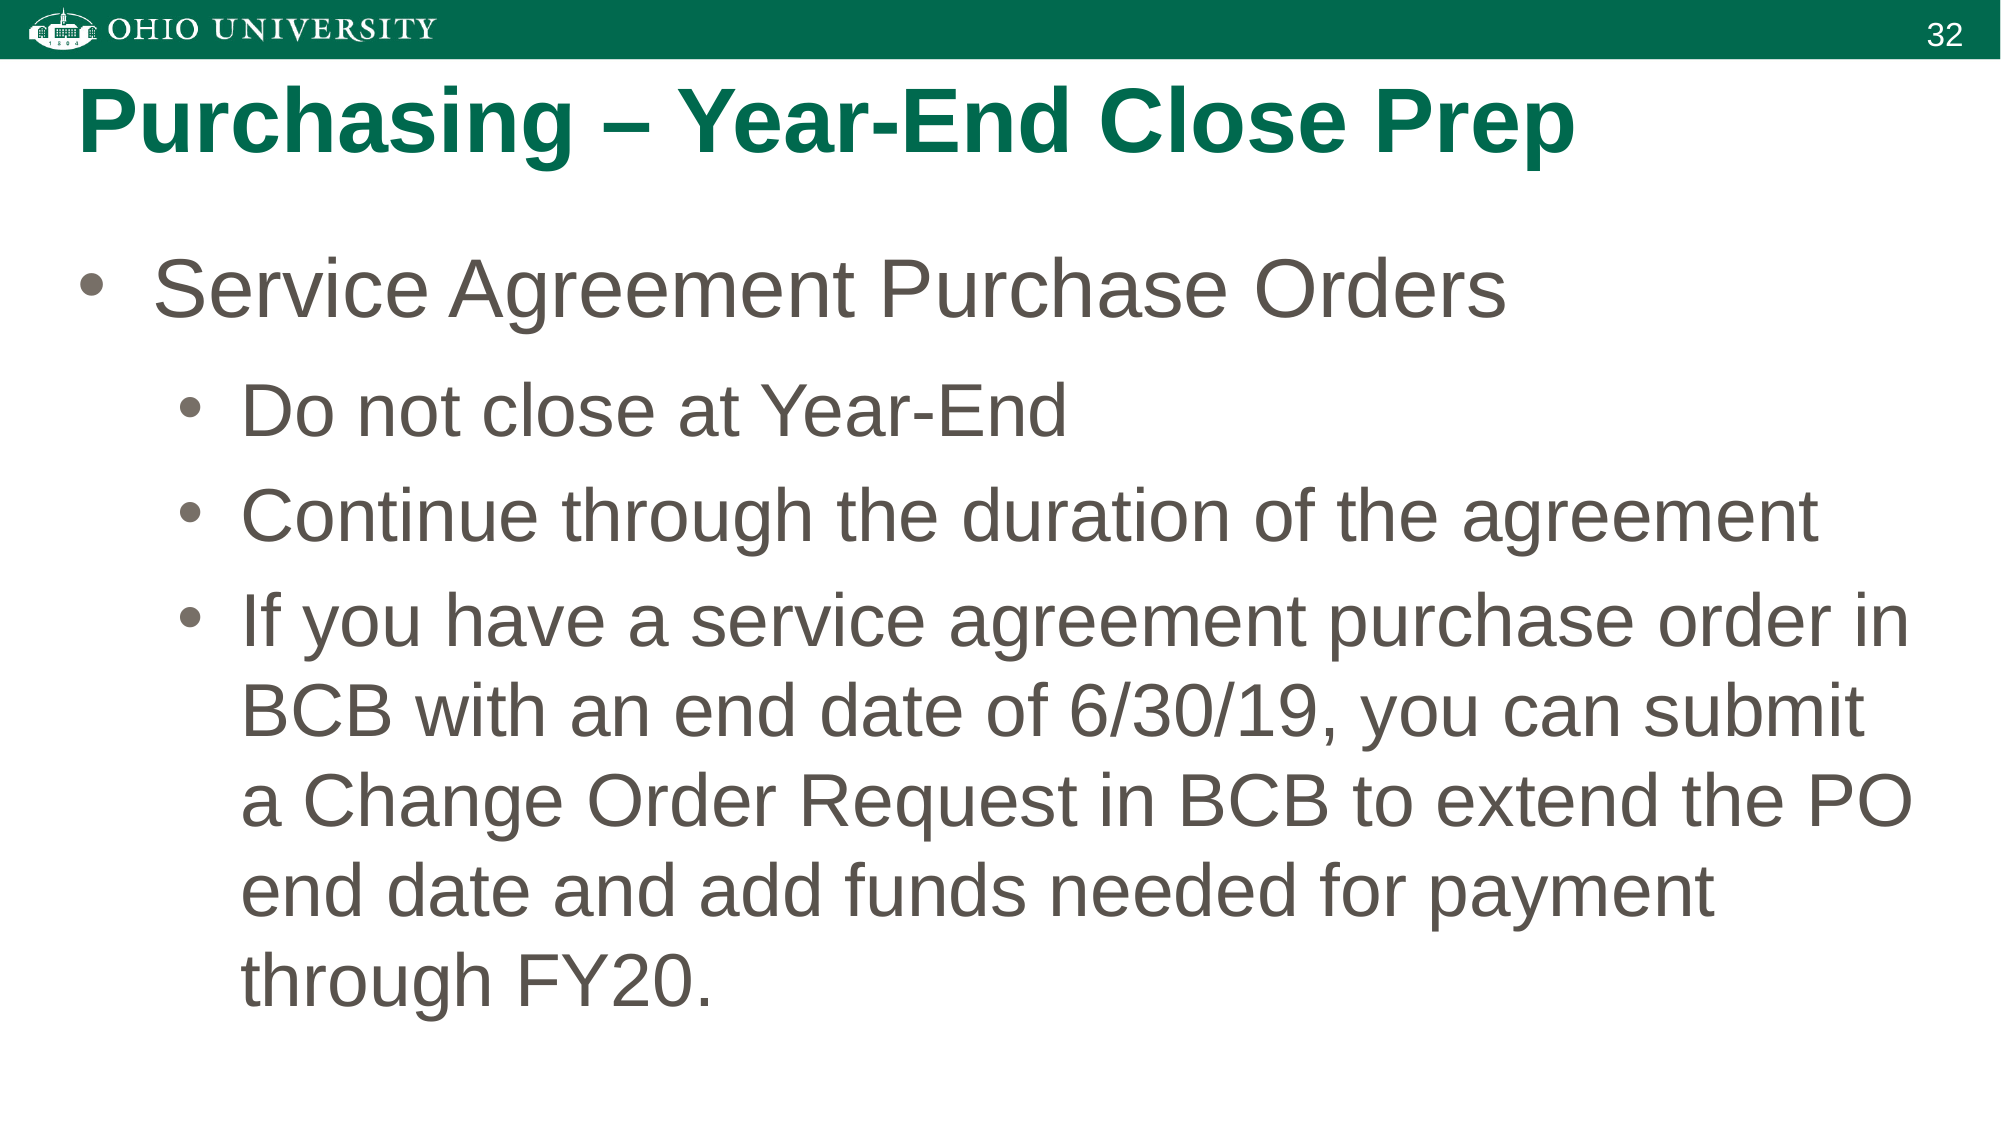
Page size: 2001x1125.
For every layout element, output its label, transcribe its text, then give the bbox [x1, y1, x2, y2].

list Purchasing – Year-End Close Prep [62, 53, 1937, 226]
picture [0, 0, 2001, 1125]
list Service Agreement Purchase Orders Do not close at Year-End Continue through the duration of the agreement If you have a service agreement purchase order in BCB with an end date of 6/30/19, you can submit a Change Order Request in BCB to extend the PO end date and add funds needed for payment through FY20. [62, 226, 1937, 1091]
